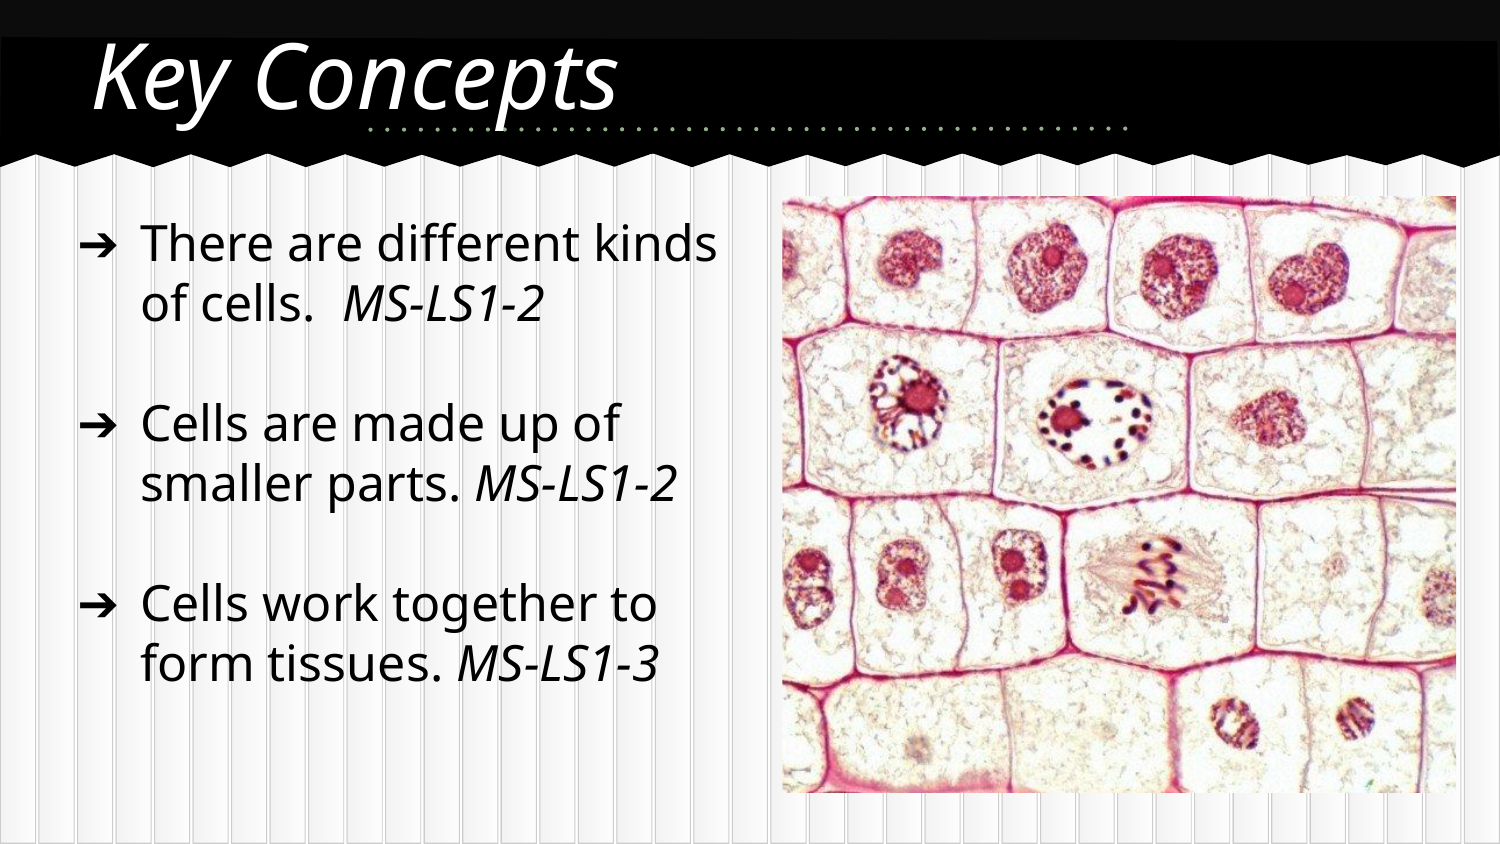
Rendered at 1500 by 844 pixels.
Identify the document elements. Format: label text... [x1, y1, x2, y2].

picture [782, 196, 1457, 793]
title Key Concepts [75, 2, 1425, 143]
list There are different kinds of cells. MS-LS1-2 Cells are made up of smaller parts. MS-LS1-2 Cells work together to form tissues. MS-LS1-3 [50, 196, 763, 793]
